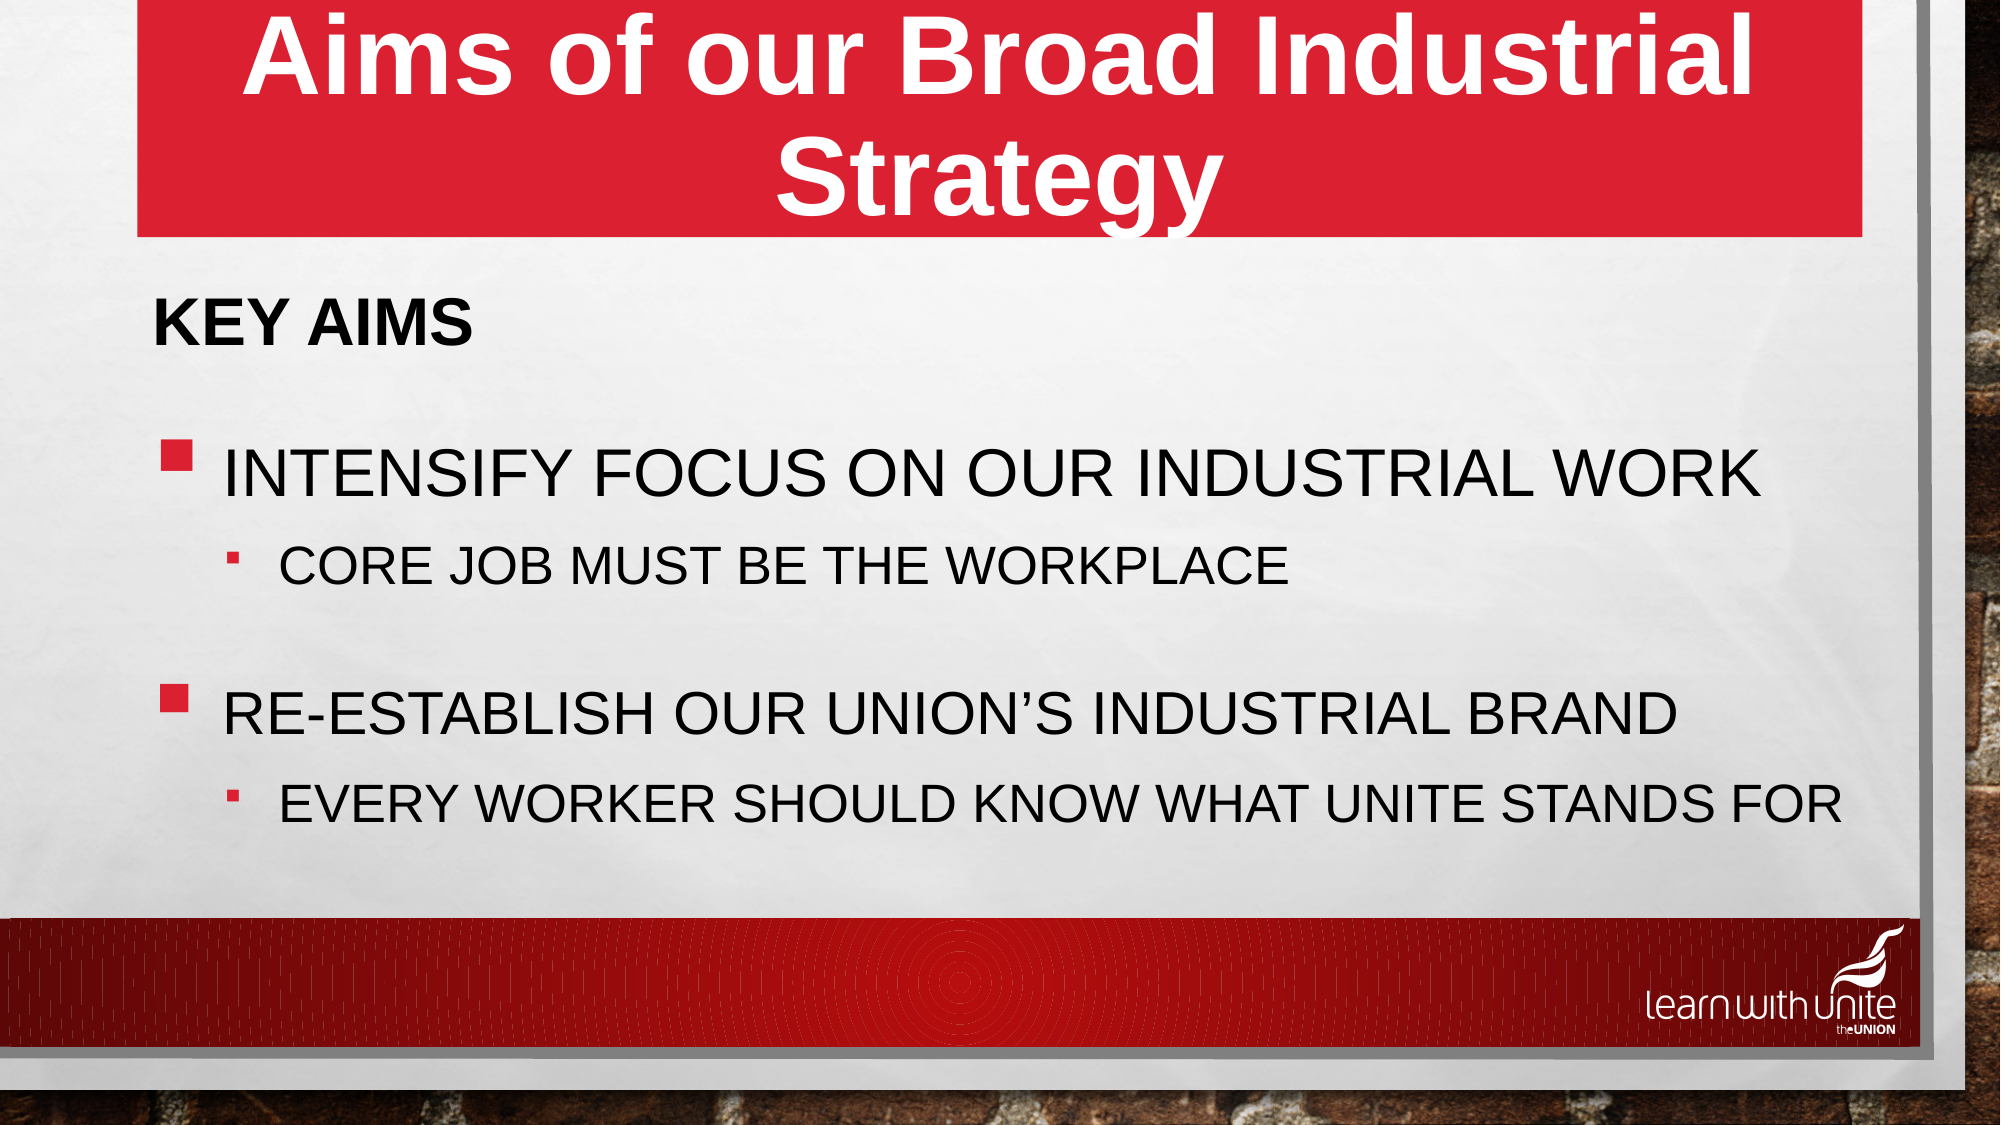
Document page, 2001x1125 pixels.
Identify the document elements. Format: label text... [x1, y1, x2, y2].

text_box Aims of our Broad Industrial Strategy [137, 0, 1863, 238]
text_box Key aims Intensify focus on our industrial work Core job must be the workplace Re-establish our Union’s industrial brand Every worker should know what Unite stands for [137, 250, 1863, 911]
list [1647, 924, 1904, 1035]
picture [0, 0, 2000, 1125]
